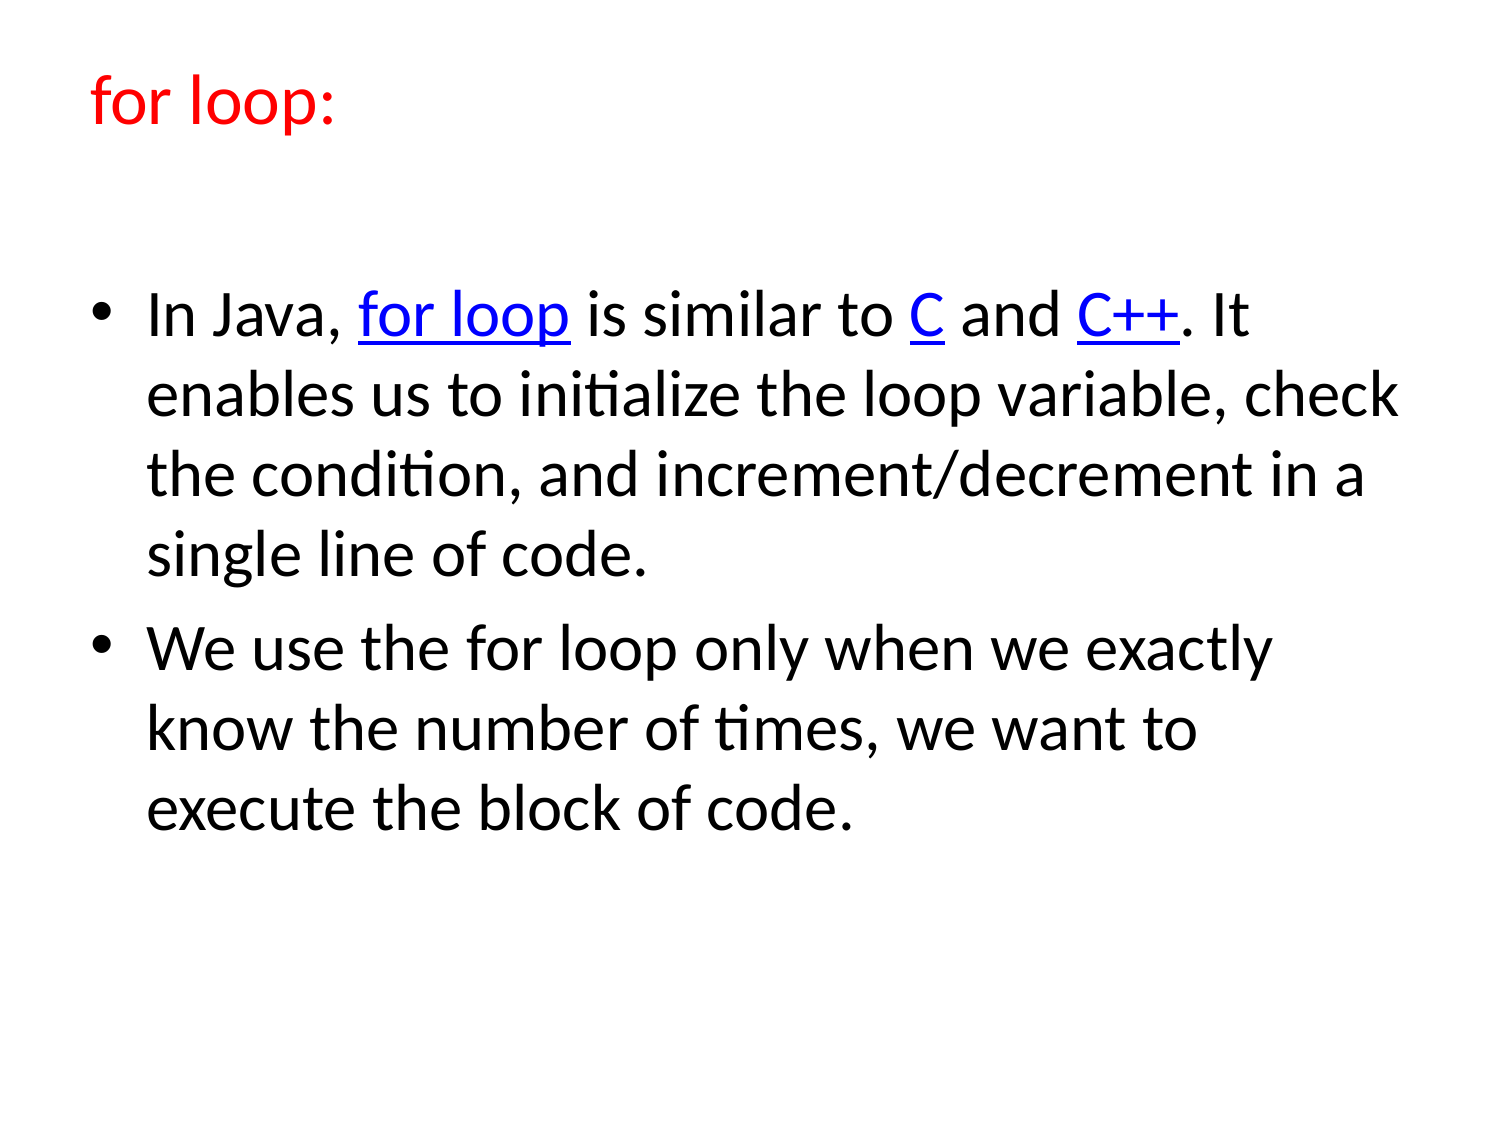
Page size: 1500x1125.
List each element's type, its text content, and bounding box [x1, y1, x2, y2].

title for loop: [75, 45, 1425, 233]
list In Java, for loop is similar to C and C++. It enables us to initialize the loop variable, check the condition, and increment/decrement in a single line of code. We use the for loop only when we exactly know the number of times, we want to execute the block of code. [75, 262, 1425, 1005]
